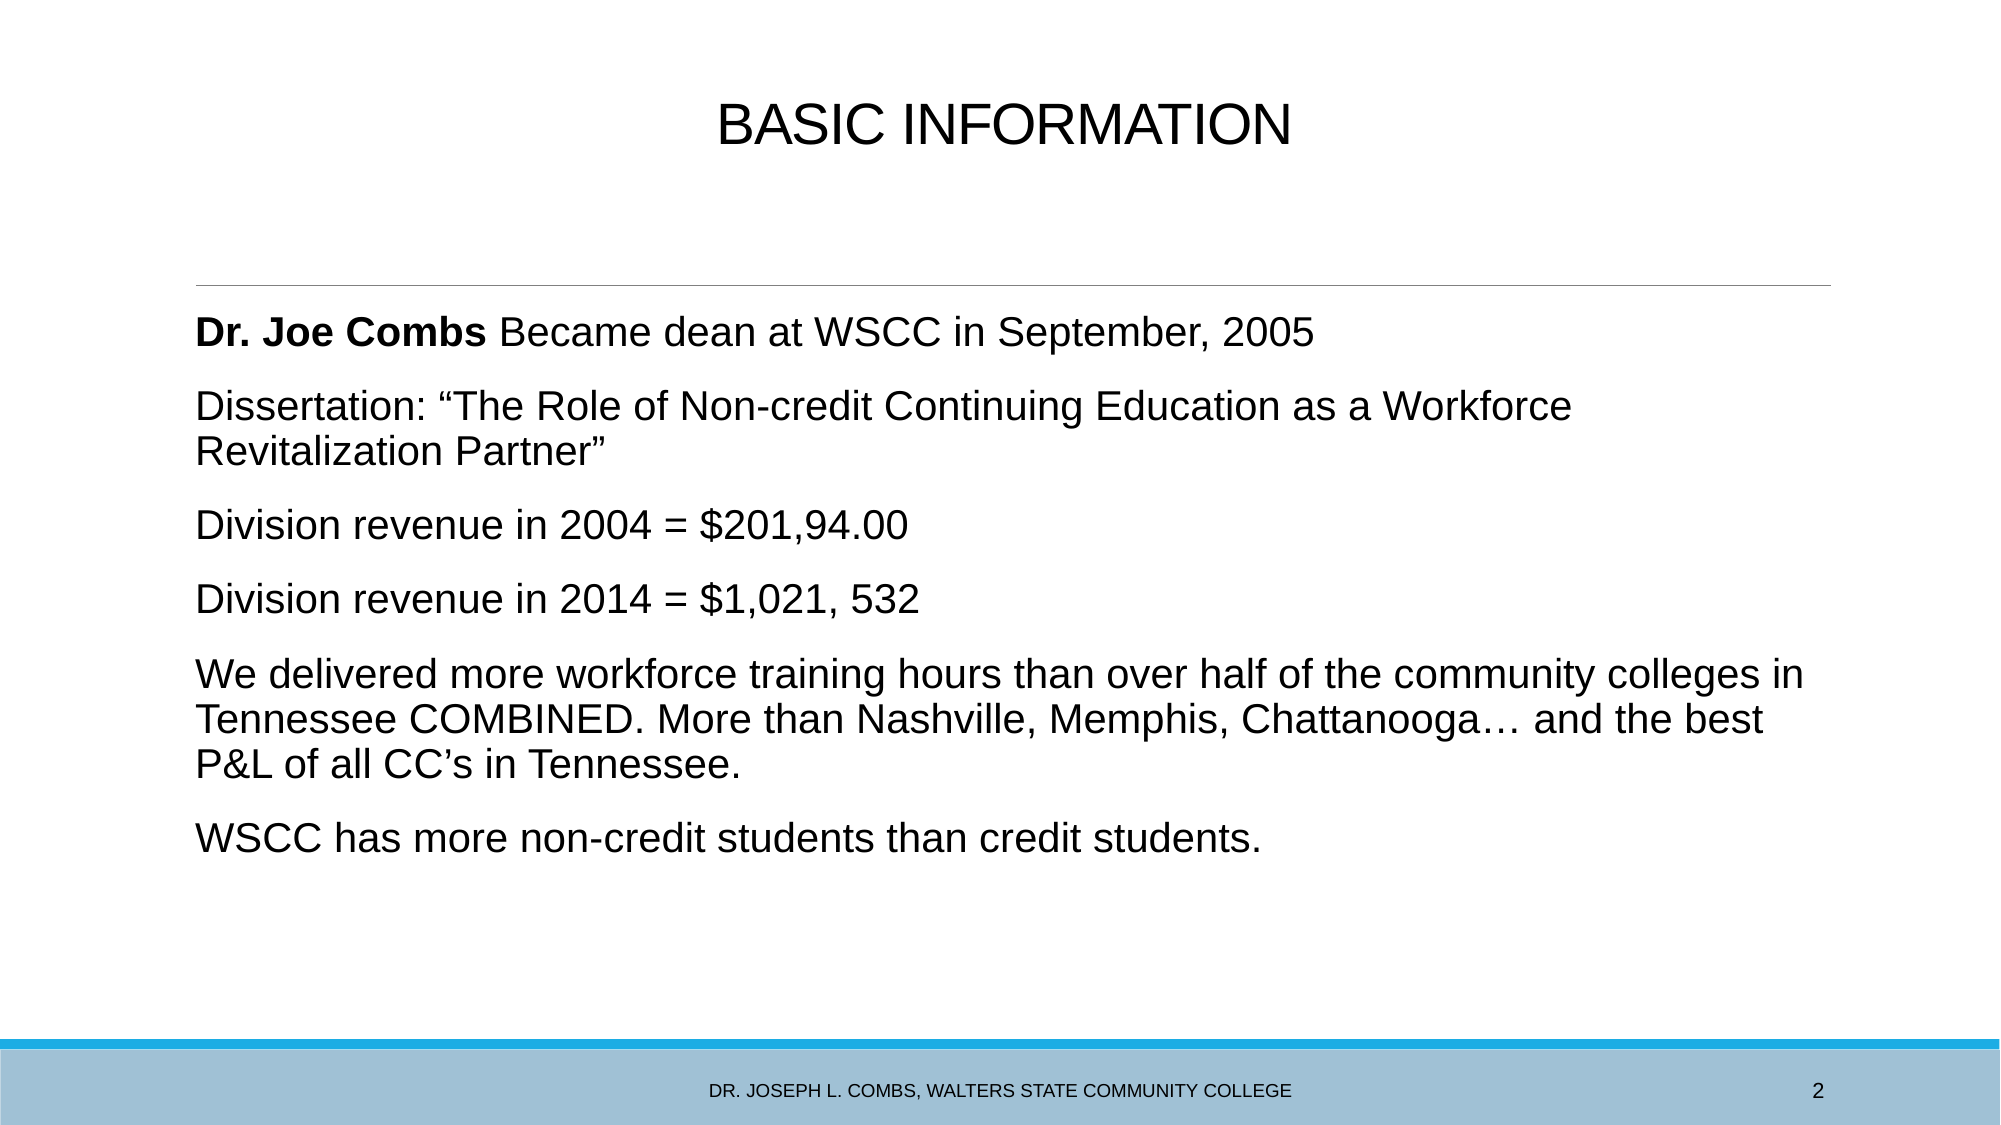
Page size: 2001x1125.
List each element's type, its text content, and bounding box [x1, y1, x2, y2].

footer Dr. Joseph L. Combs, Walters State Community College [604, 1059, 1396, 1120]
list Dr. Joe Combs Became dean at WSCC in September, 2005 Dissertation: “The Role of Non-credit Continuing Education as a Workforce Revitalization Partner” Division revenue in 2004 = $201,94.00 Division revenue in 2014 = $1,021, 532 We delivered more workforce training hours than over half of the community colleges in Tennessee COMBINED. More than Nashville, Memphis, Chattanooga… and the best P&L of all CC’s in Tennessee. WSCC has more non-credit students than credit students. [180, 302, 1830, 963]
title BASIC INFORMATION [180, 47, 1830, 165]
slide_number 2 [1624, 1059, 1840, 1120]
